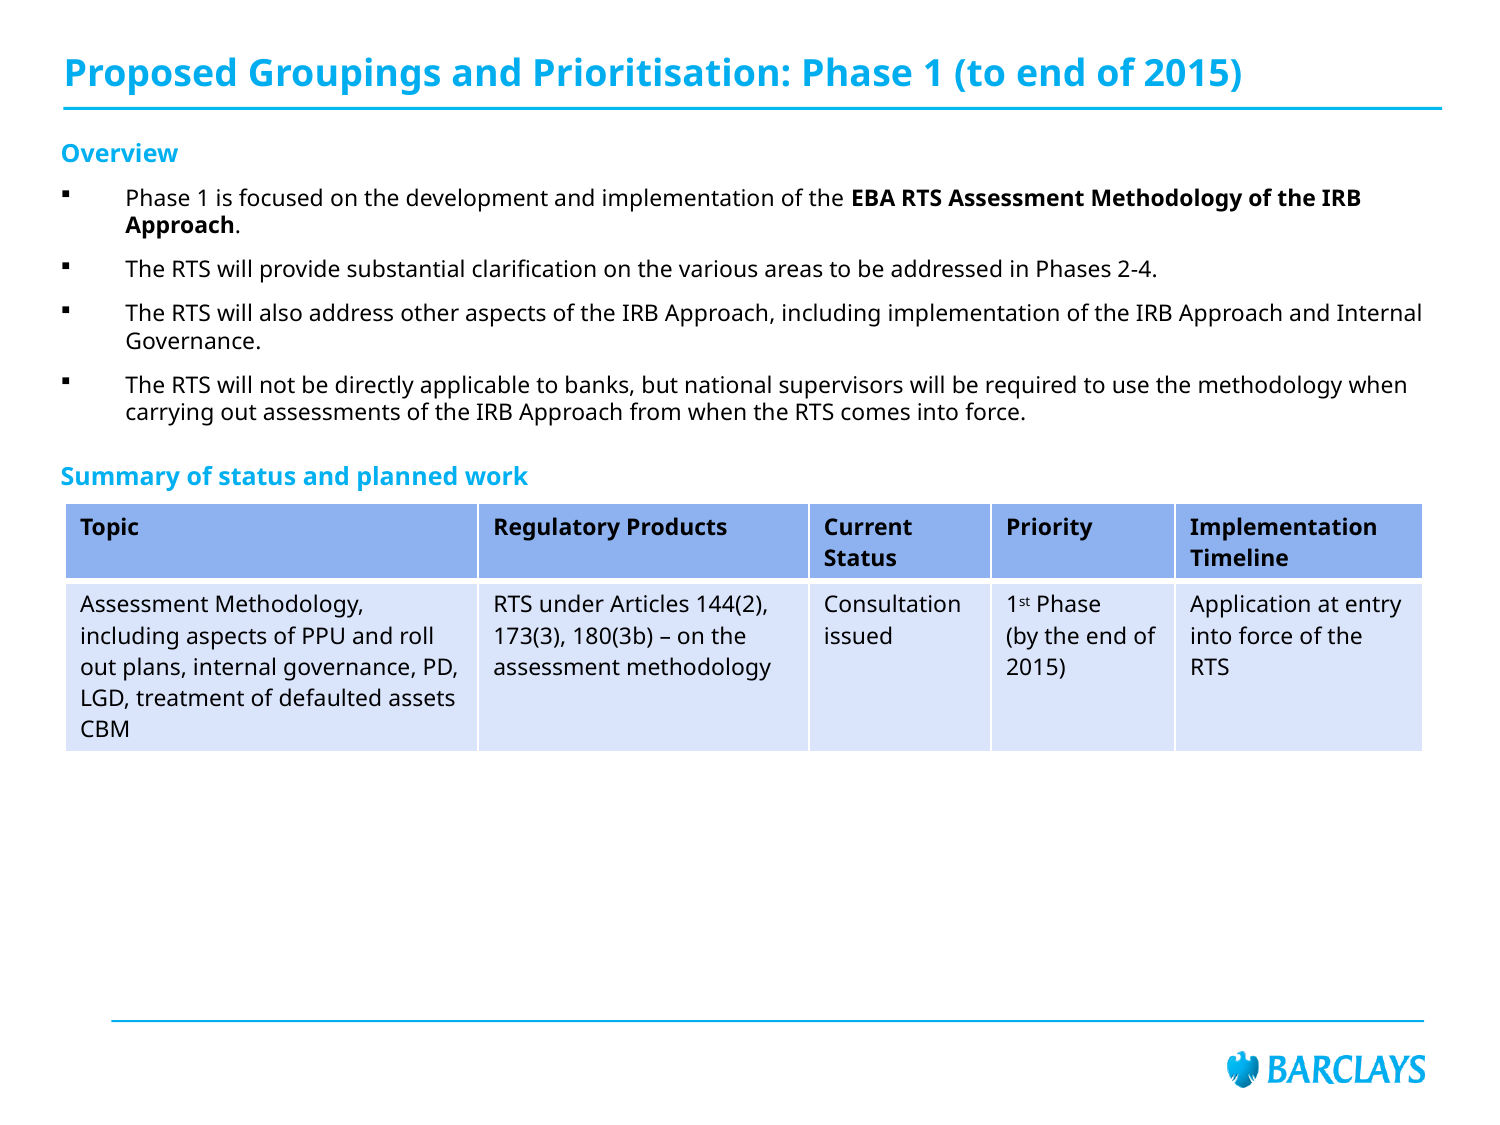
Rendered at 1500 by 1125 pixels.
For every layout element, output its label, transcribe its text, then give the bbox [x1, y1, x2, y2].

table_header Priority [992, 504, 1174, 578]
list Overview Phase 1 is focused on the development and implementation of the EBA RTS Assessment Methodology of the IRB Approach. The RTS will provide substantial clarification on the various areas to be addressed in Phases 2-4. The RTS will also address other aspects of the IRB Approach, including implementation of the IRB Approach and Internal Governance. The RTS will not be directly applicable to banks, but national supervisors will be required to use the methodology when carrying out assessments of the IRB Approach from when the RTS comes into force. Summary of status and planned work [60, 136, 1440, 1006]
table_header Regulatory Products [479, 504, 808, 578]
table_header Implementation Timeline [1176, 504, 1422, 578]
picture [1244, 1051, 1425, 1088]
table_cell Consultation issued [810, 584, 990, 751]
table_cell Application at entry into force of the RTS [1176, 584, 1422, 751]
table_header Topic [66, 504, 477, 578]
table_header Current Status [810, 504, 990, 578]
picture [1227, 1051, 1240, 1061]
picture [1227, 1069, 1240, 1088]
table_cell Assessment Methodology, including aspects of PPU and roll out plans, internal governance, PD, LGD, treatment of defaulted assets CBM [66, 584, 477, 751]
title Proposed Groupings and Prioritisation: Phase 1 (to end of 2015) [63, 47, 1478, 95]
table_cell 1st Phase (by the end of 2015) [992, 584, 1174, 751]
table_cell RTS under Articles 144(2), 173(3), 180(3b) – on the assessment methodology [479, 584, 808, 751]
picture [1416, 1059, 1425, 1070]
